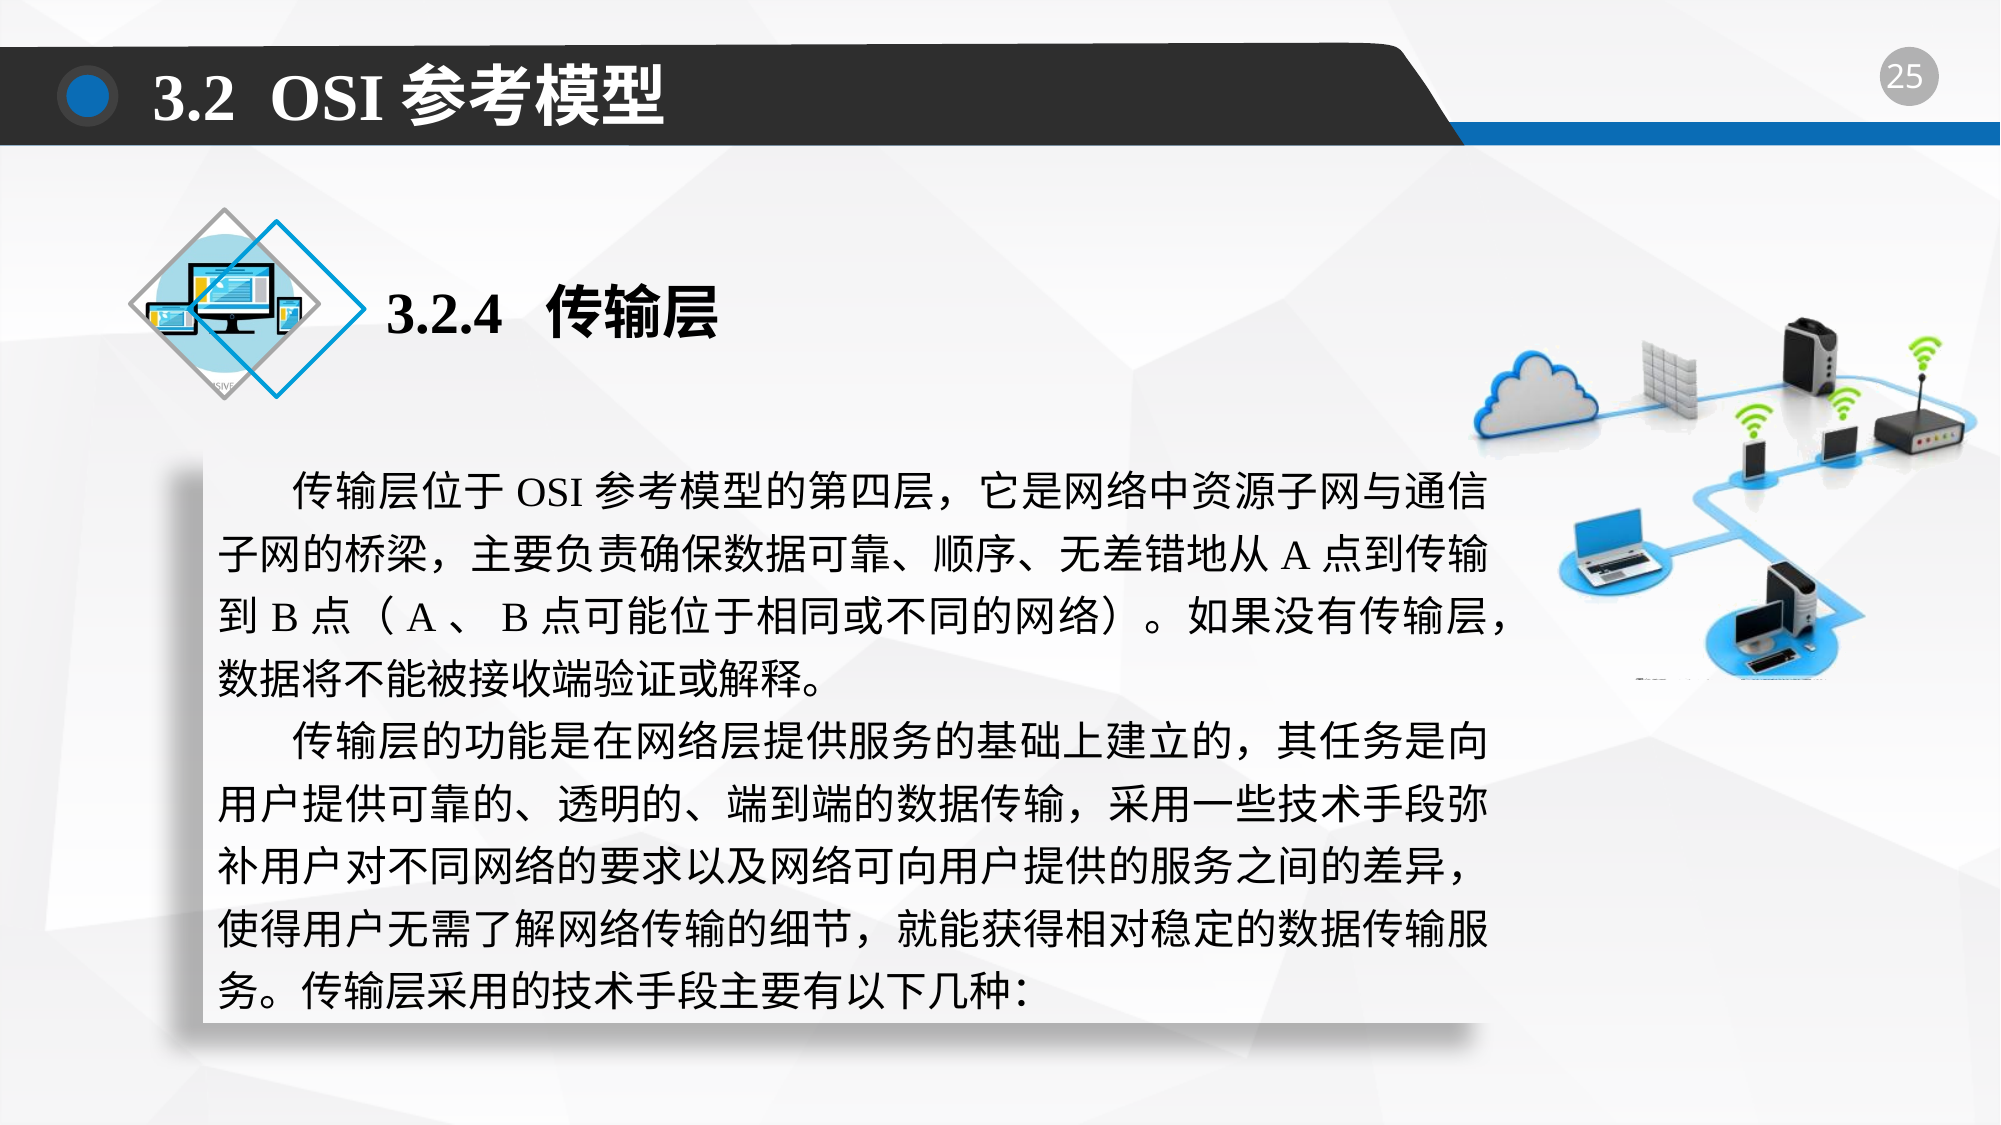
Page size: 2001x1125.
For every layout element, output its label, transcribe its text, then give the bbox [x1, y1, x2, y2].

text_box 传输层位于OSI参考模型的第四层，它是网络中资源子网与通信子网的桥梁，主要负责确保数据可靠、顺序、无差错地从A点到传输到B点（A、B点可能位于相同或不同的网络）。如果没有传输层，数据将不能被接收端验证或解释。 传输层的功能是在网络层提供服务的基础上建立的，其任务是向用户提供可靠的、透明的、端到端的数据传输，采用一些技术手段弥补用户对不同网络的要求以及网络可向用户提供的服务之间的差异，使得用户无需了解网络传输的细节，就能获得相对稳定的数据传输服务。传输层采用的技术手段主要有以下几种： [203, 445, 1504, 1023]
text_box 3.2 OSI参考模型 [137, 42, 1094, 156]
text_box 3.2.4 传输层 [371, 268, 736, 353]
picture [0, 0, 2001, 1125]
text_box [129, 209, 365, 399]
